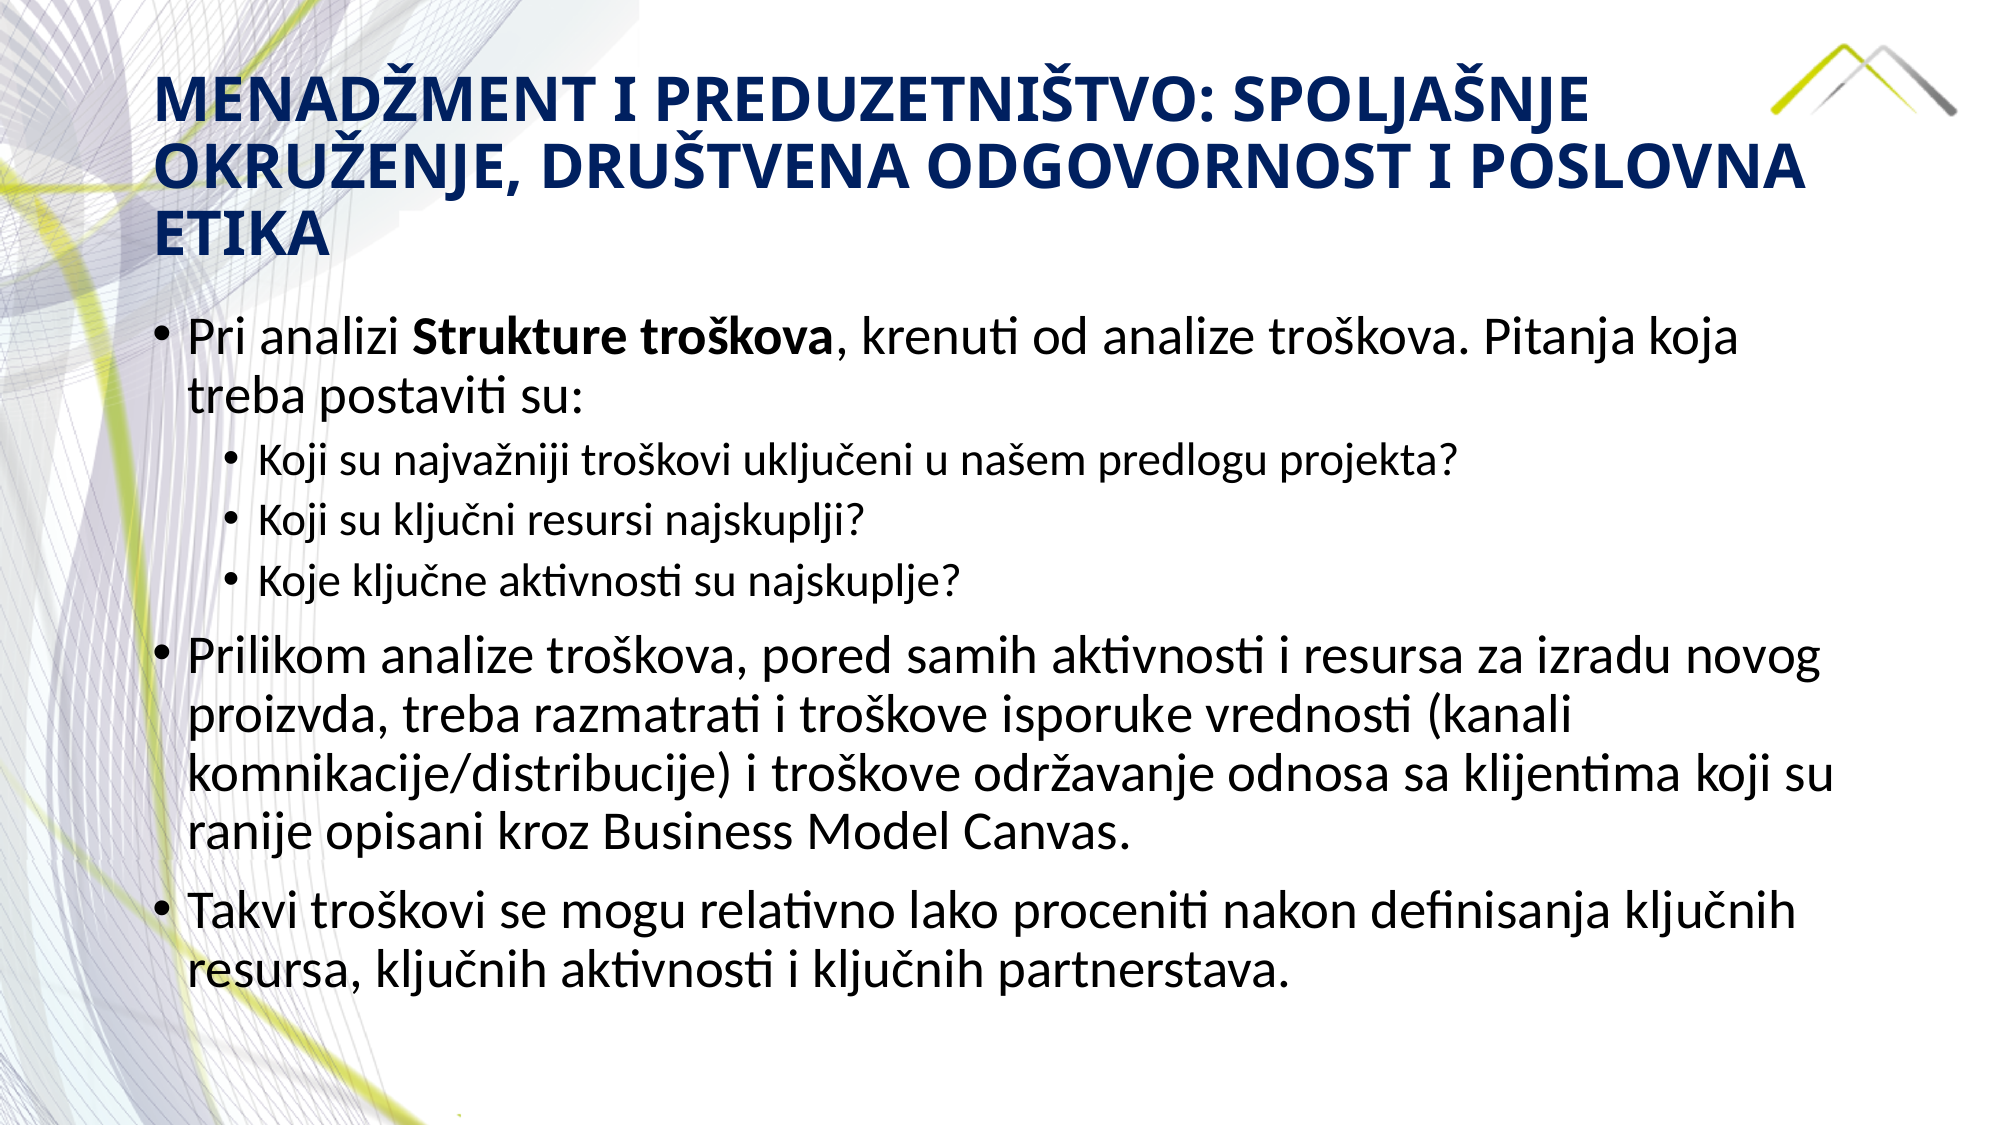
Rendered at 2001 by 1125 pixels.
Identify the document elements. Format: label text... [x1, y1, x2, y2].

list Pri analizi Strukture troškova, krenuti od analize troškova. Pitanja koja treba postaviti su: Koji su najvažniji troškovi uključeni u našem predlogu projekta? Koji su ključni resursi najskuplji? Koje ključne aktivnosti su najskuplje? Prilikom analize troškova, pored samih aktivnosti i resursa za izradu novog proizvda, treba razmatrati i troškove isporuke vrednosti (kanali komnikacije/distribucije) i troškove održavanje odnosa sa klijentima koji su ranije opisani kroz Business Model Canvas. Takvi troškovi se mogu relativno lako proceniti nakon definisanja ključnih resursa, ključnih aktivnosti i ključnih partnerstava. [137, 299, 1863, 1014]
picture [1718, 0, 2000, 167]
picture [0, 0, 661, 1125]
title MENADŽMENT I PREDUZETNIŠTVO: SPOLJAŠNJE OKRUŽENJE, DRUŠTVENA ODGOVORNOST I POSLOVNA ETIKA [137, 59, 1863, 278]
